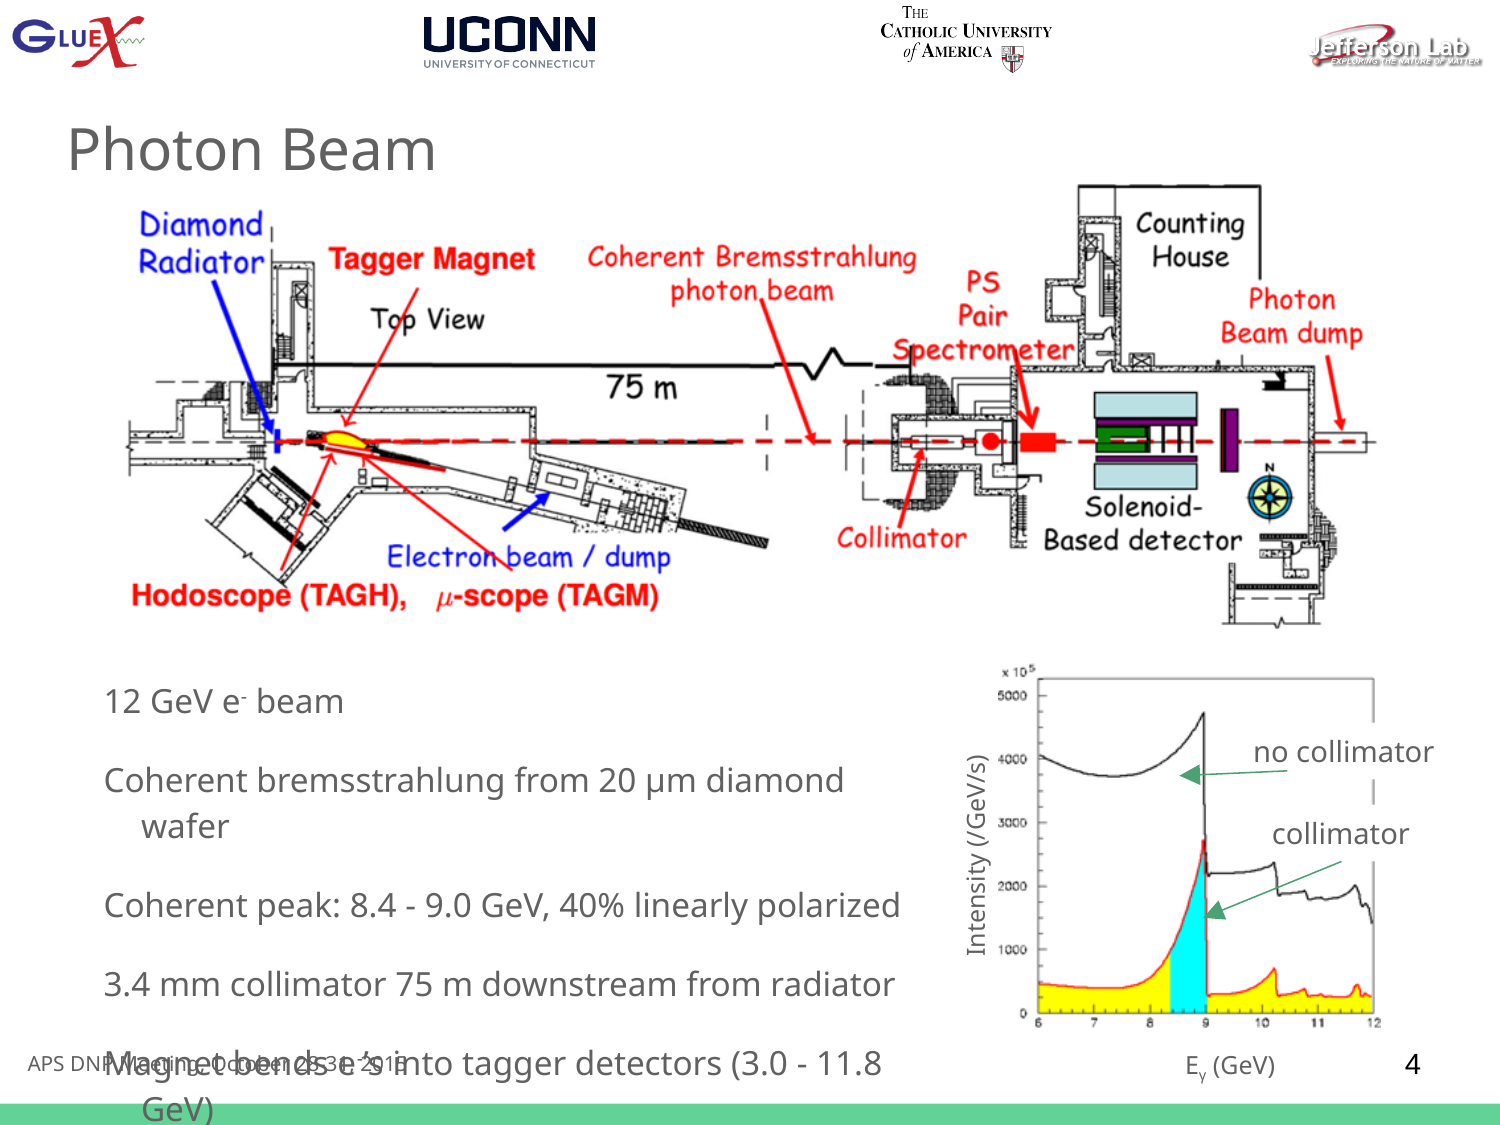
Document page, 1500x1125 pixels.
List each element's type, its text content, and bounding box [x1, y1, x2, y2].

picture [12, 16, 145, 68]
text_box collimator [1384, 804, 1427, 862]
picture [114, 179, 1385, 634]
text_box Intensity (/GeV/s) [944, 680, 988, 972]
text_box Eγ (GeV) [1170, 1043, 1310, 1092]
text_box no collimator [1384, 722, 1480, 780]
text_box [1203, 861, 1342, 919]
list 12 GeV e- beam Coherent bremsstrahlung from 20 μm diamond wafer Coherent peak: 8.4 - 9.0 GeV, 40% linearly polarized 3.4 mm collimator 75 m downstream from radiator Magnet bends e-’s into tagger detectors (3.0 - 11.8 GeV) [51, 658, 934, 1033]
title Photon Beam [51, 97, 1449, 223]
slide_number ‹#› [1389, 1019, 1480, 1106]
picture [1307, 16, 1488, 68]
picture [998, 659, 1381, 1034]
picture [881, 6, 1052, 73]
picture [424, 16, 595, 68]
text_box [1179, 770, 1288, 776]
